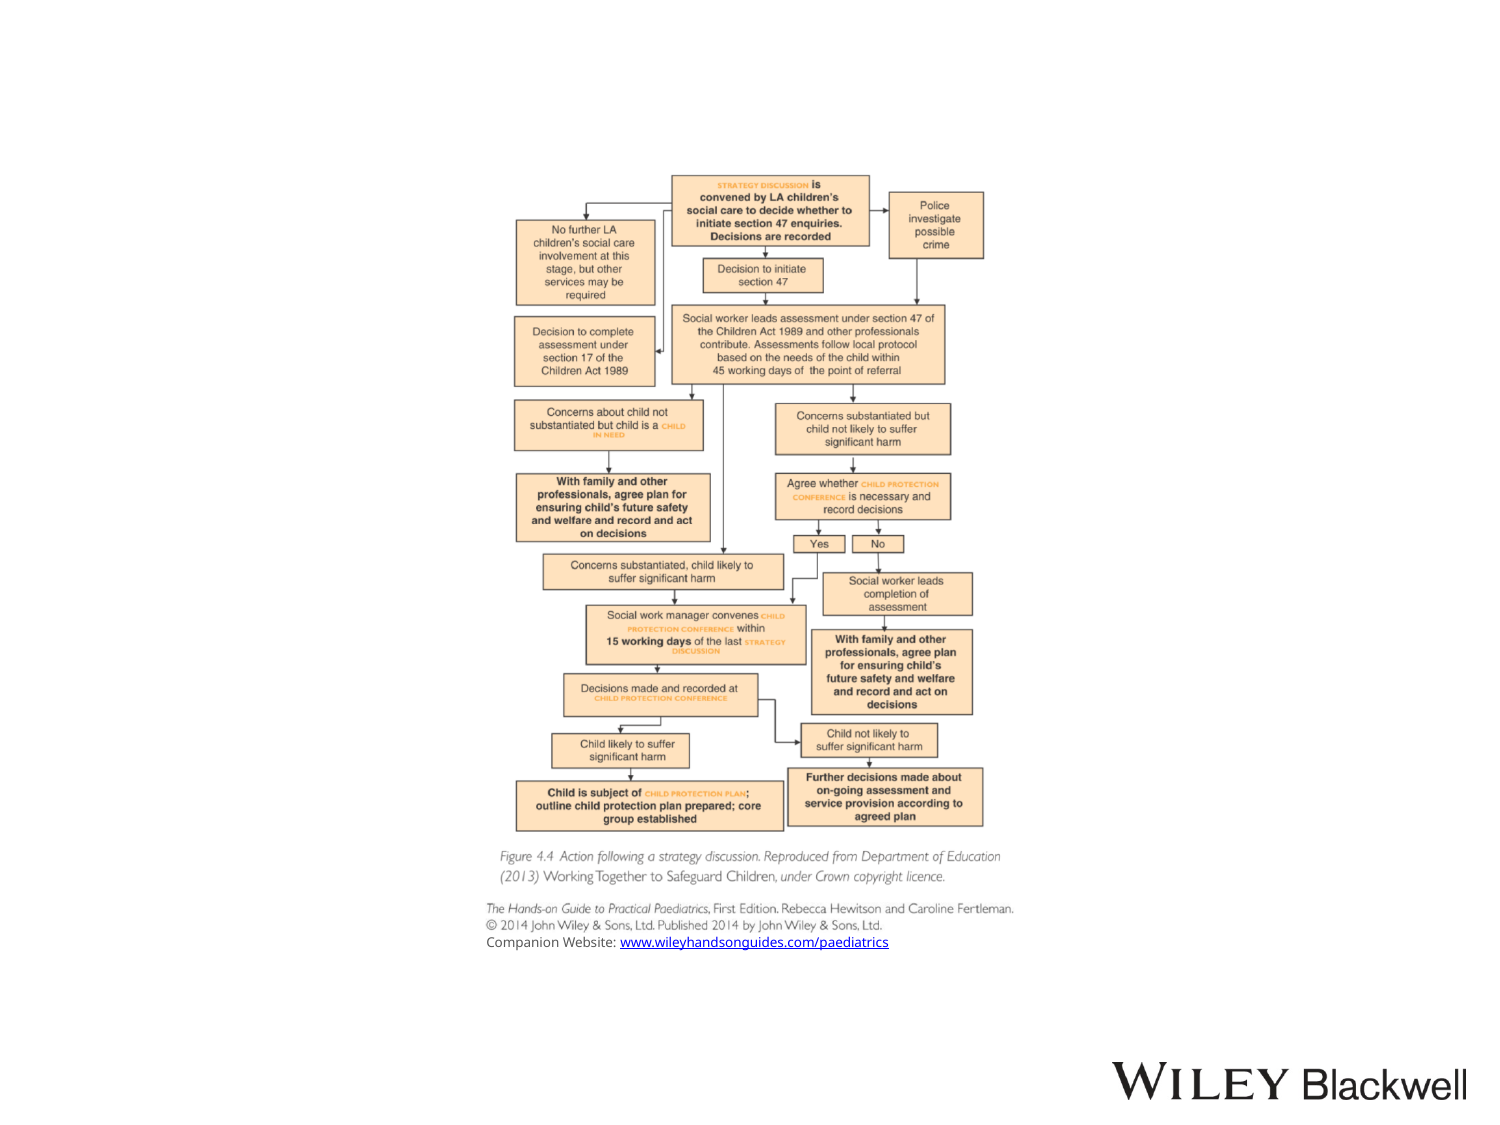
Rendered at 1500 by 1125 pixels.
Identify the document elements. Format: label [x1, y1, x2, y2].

text_box [485, 173, 1015, 952]
picture [1112, 1062, 1466, 1100]
